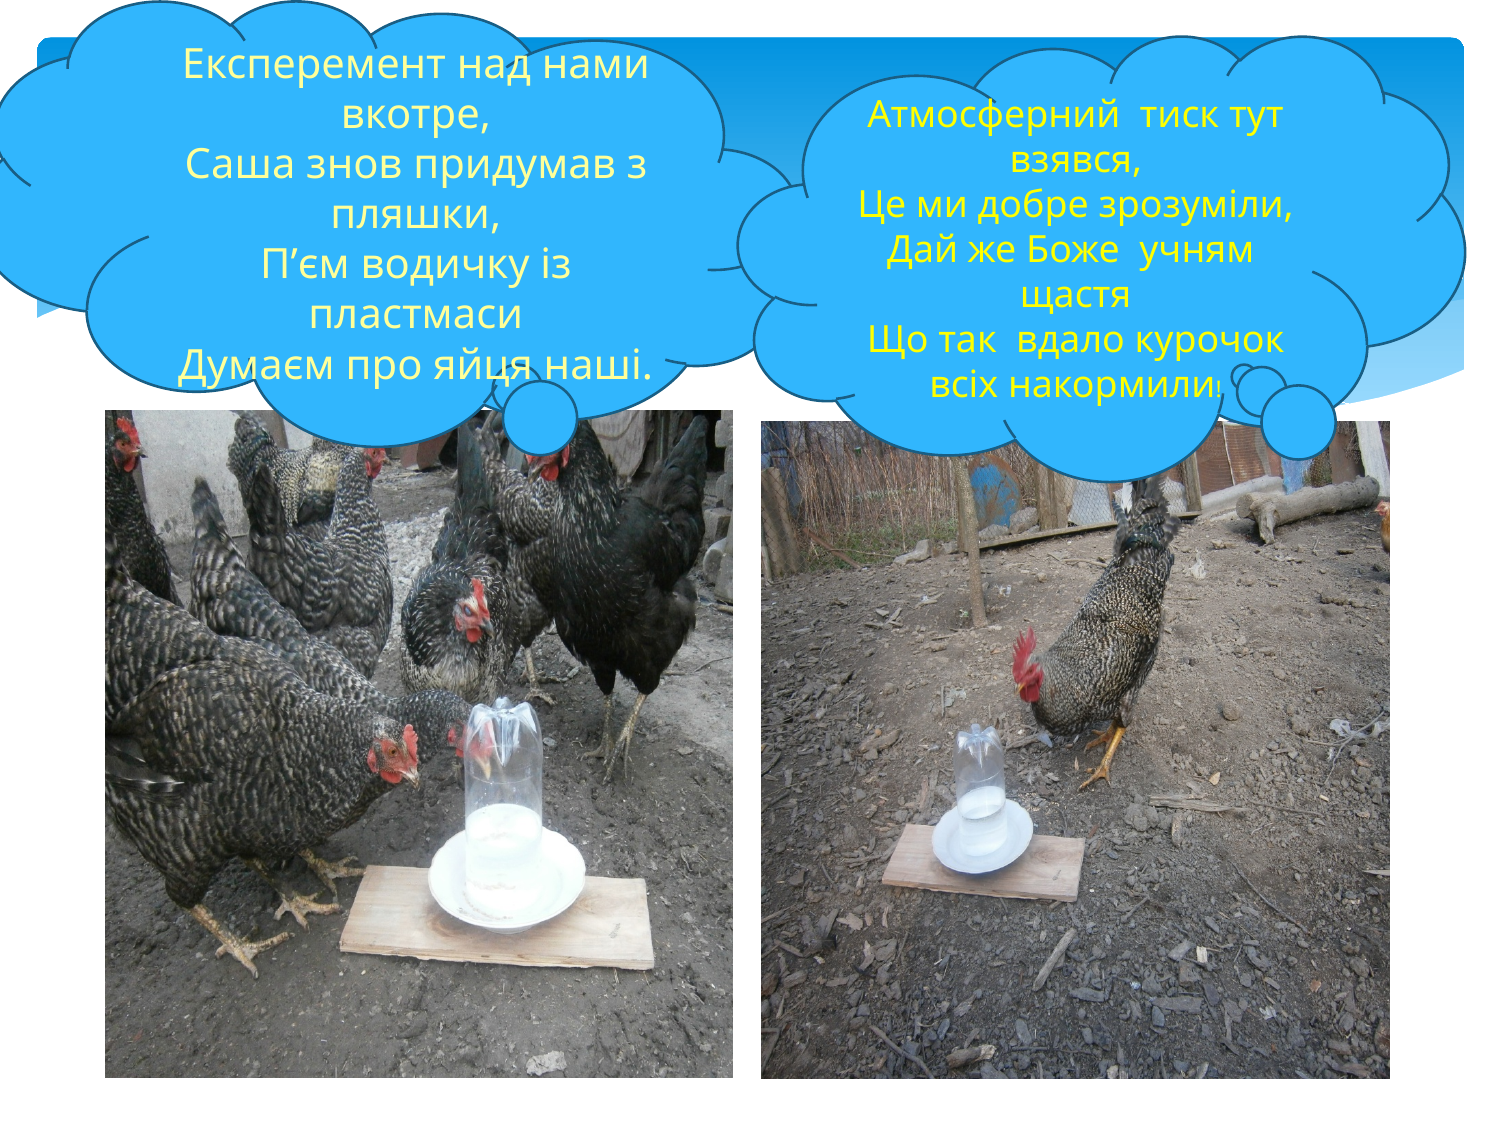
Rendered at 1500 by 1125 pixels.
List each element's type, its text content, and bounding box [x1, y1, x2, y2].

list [105, 409, 733, 1079]
text_box Експеремент над нами вкотре, Саша знов придумав з пляшки, П’єм водичку із пластмаси Думаєм про яйця наші. [0, 0, 792, 408]
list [761, 421, 1390, 1079]
text_box Атмосферний тиск тут взявся, Це ми добре зрозуміли, Дай же Боже учням щастя Що так вдало курочок всіх накормили! [736, 35, 1467, 419]
